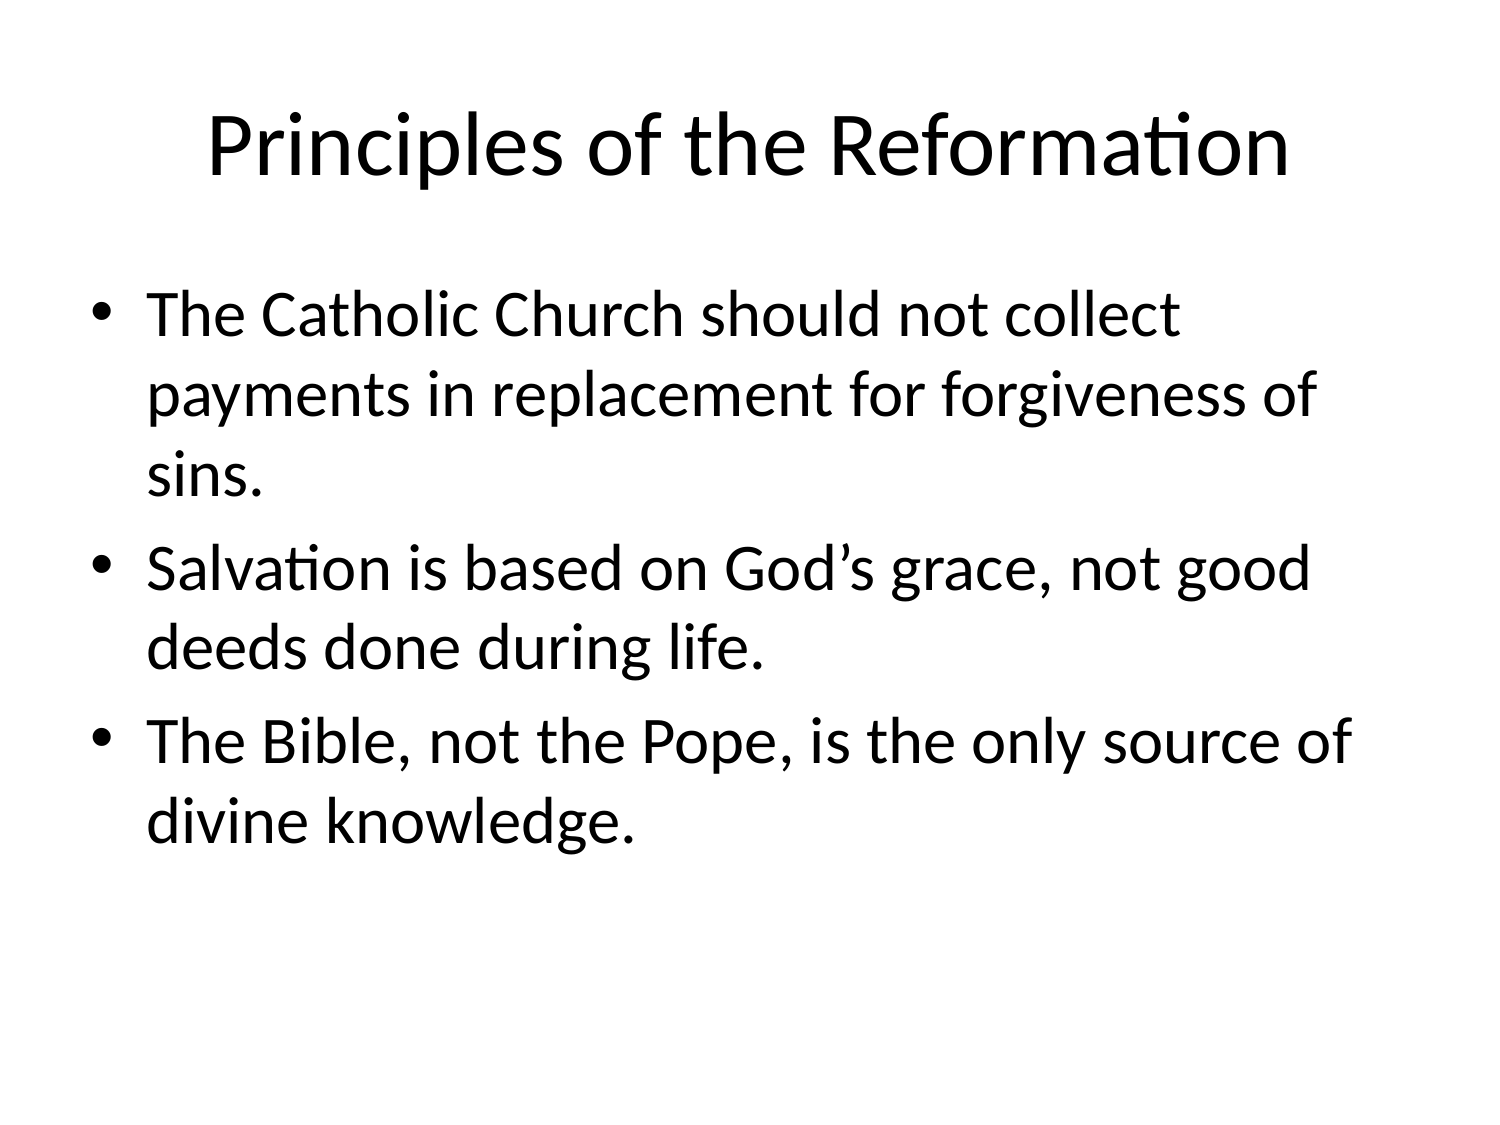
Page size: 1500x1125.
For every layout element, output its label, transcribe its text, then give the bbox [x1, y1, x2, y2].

list The Catholic Church should not collect payments in replacement for forgiveness of sins. Salvation is based on God’s grace, not good deeds done during life. The Bible, not the Pope, is the only source of divine knowledge. [74, 262, 1426, 1006]
title Principles of the Reformation [74, 44, 1426, 233]
